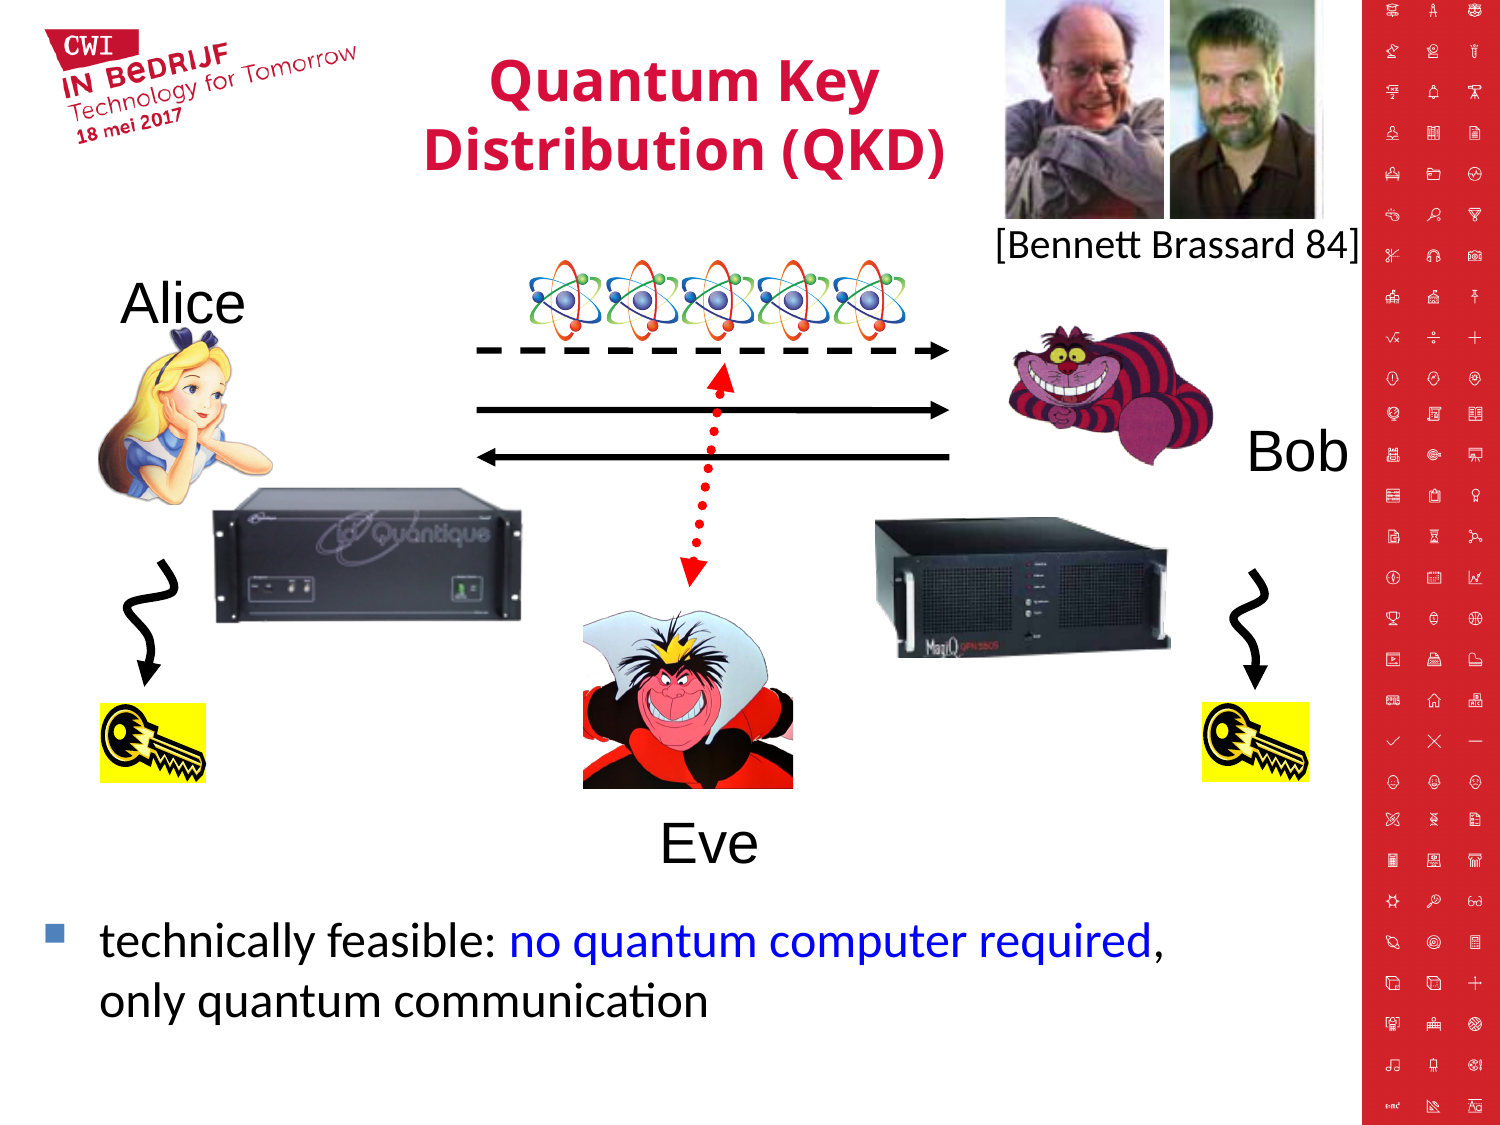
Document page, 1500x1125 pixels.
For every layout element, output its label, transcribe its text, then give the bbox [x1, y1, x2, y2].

text_box [1233, 570, 1265, 691]
picture [98, 327, 533, 635]
picture [99, 703, 207, 783]
text_box [476, 403, 950, 417]
text_box [Bennett Brassard 84] [942, 209, 1357, 280]
text_box Eve [645, 798, 793, 883]
picture [1362, 0, 1500, 1125]
picture [1004, 0, 1165, 219]
picture [874, 517, 1172, 658]
picture [1003, 319, 1215, 471]
picture [27, 13, 373, 159]
picture [582, 610, 794, 789]
text_box [716, 362, 730, 377]
text_box [685, 574, 698, 588]
picture [1169, 0, 1324, 219]
text_box [126, 560, 175, 687]
text_box Bob [1231, 405, 1357, 491]
text_box Quantum Key Distribution (QKD) [310, 36, 999, 190]
text_box [476, 451, 950, 464]
text_box technically feasible: no quantum computer required, only quantum communication [28, 900, 1357, 1101]
text_box Alice [105, 258, 297, 343]
picture [1202, 702, 1309, 782]
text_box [476, 259, 950, 351]
